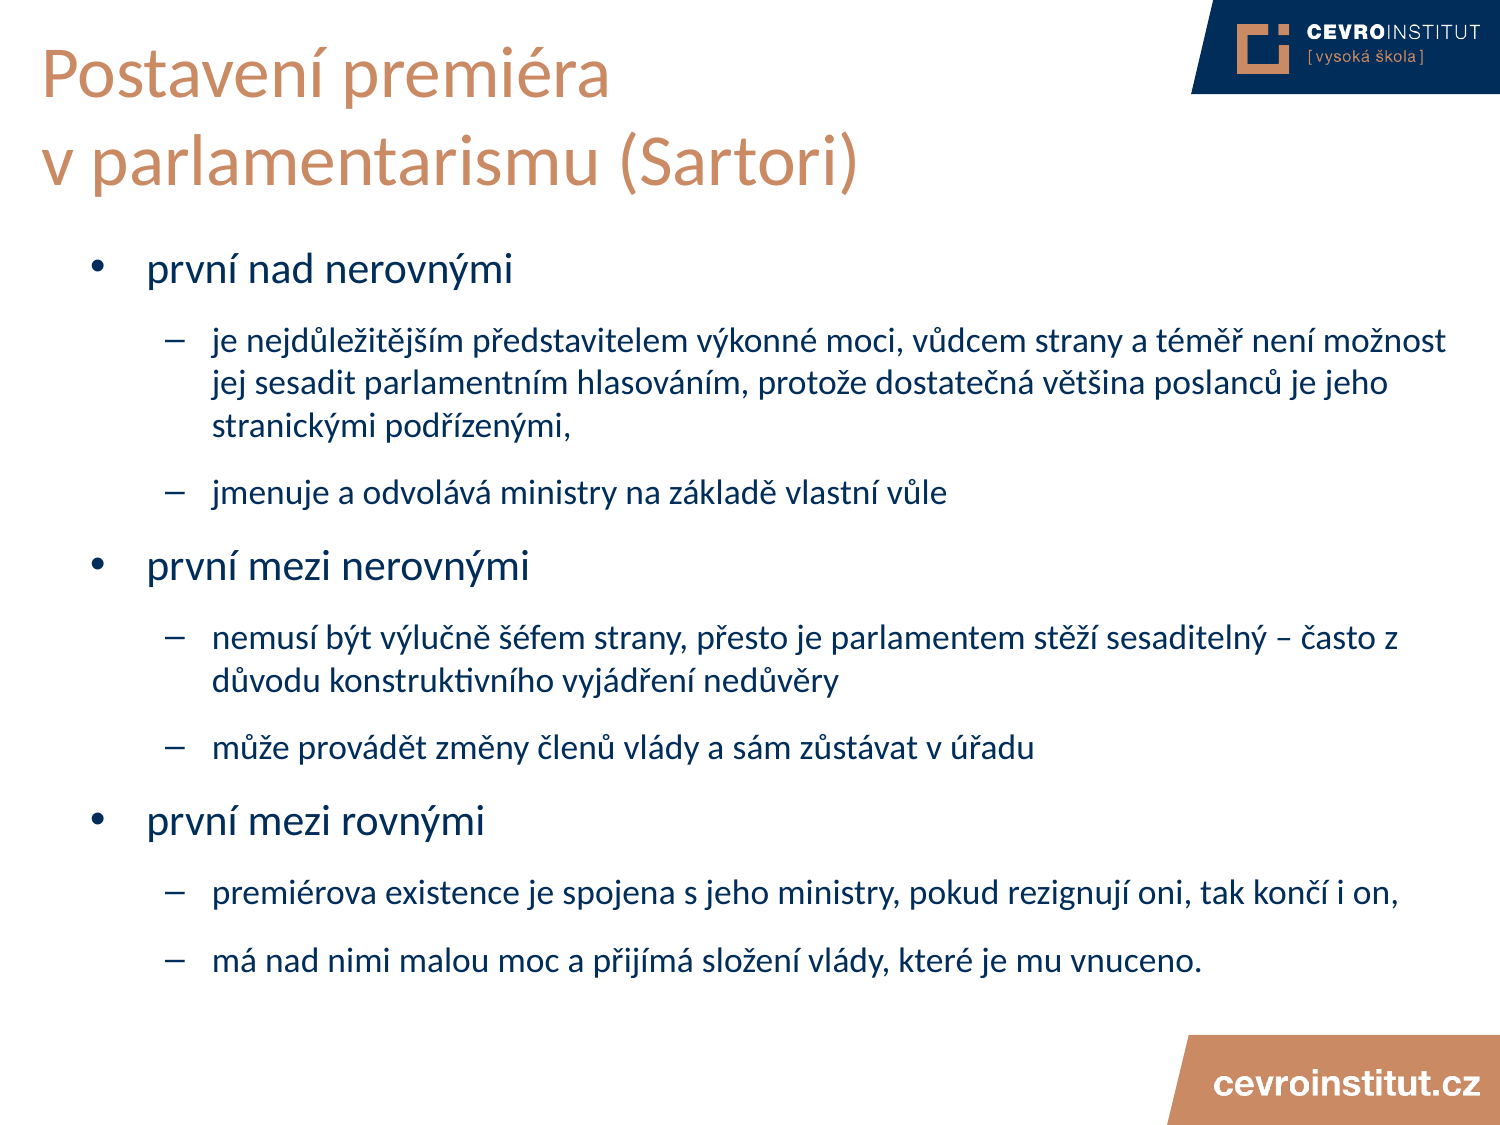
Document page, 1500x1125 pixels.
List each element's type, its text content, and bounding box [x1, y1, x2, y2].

list první nad nerovnými je nejdůležitějším představitelem výkonné moci, vůdcem strany a téměř není možnost jej sesadit parlamentním hlasováním, protože dostatečná většina poslanců je jeho stranickými podřízenými, jmenuje a odvolává ministry na základě vlastní vůle první mezi nerovnými nemusí být výlučně šéfem strany, přesto je parlamentem stěží sesaditelný – často z důvodu konstruktivního vyjádření nedůvěry může provádět změny členů vlády a sám zůstávat v úřadu první mezi rovnými premiérova existence je spojena s jeho ministry, pokud rezignují oni, tak končí i on, má nad nimi malou moc a přijímá složení vlády, které je mu vnuceno. [75, 231, 1470, 1054]
picture [1214, 1069, 1480, 1096]
title Postavení premiéra v parlamentarismu (Sartori) [0, 15, 1500, 208]
